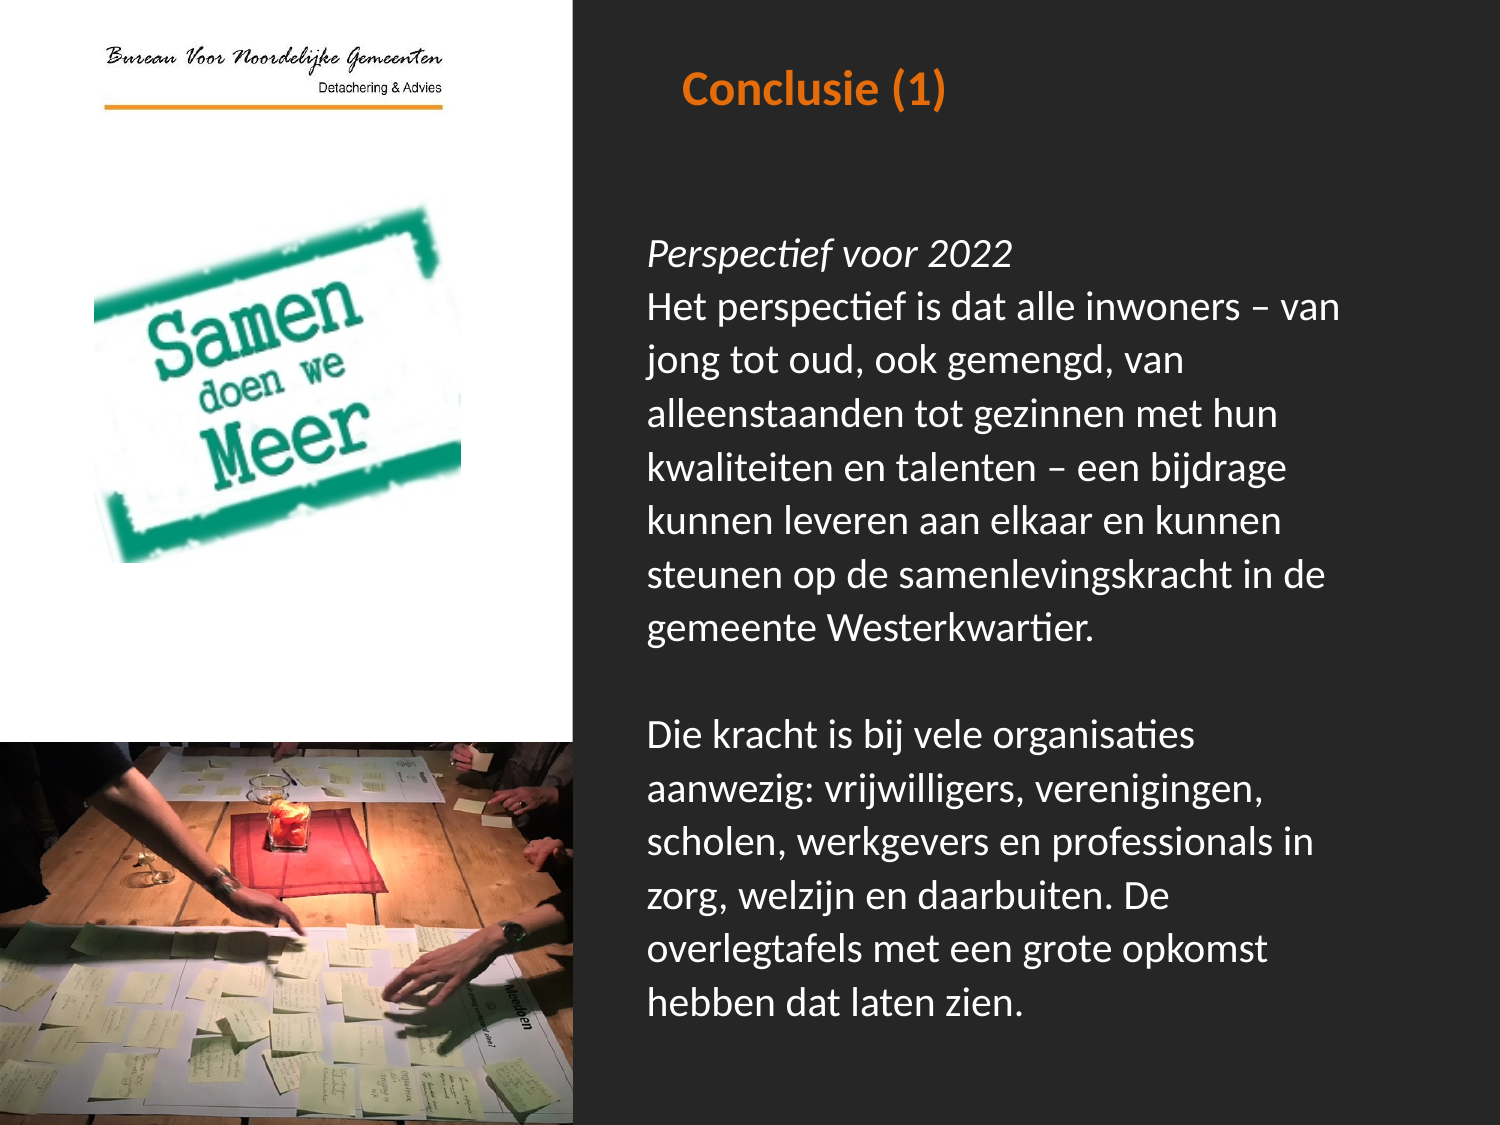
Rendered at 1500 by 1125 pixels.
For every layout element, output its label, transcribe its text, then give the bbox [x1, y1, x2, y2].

picture [100, 42, 455, 114]
text_box [570, 0, 1500, 1125]
picture [93, 196, 461, 563]
text_box [0, 0, 570, 741]
picture [0, 742, 573, 1125]
text_box Perspectief voor 2022 Het perspectief is dat alle inwoners – van jong tot oud, ook gemengd, van alleenstaanden tot gezinnen met hun kwaliteiten en talenten – een bijdrage kunnen leveren aan elkaar en kunnen steunen op de samenlevingskracht in de gemeente Westerkwartier. Die kracht is bij vele organisaties aanwezig: vrijwilligers, verenigingen, scholen, werkgevers en professionals in zorg, welzijn en daarbuiten. De overlegtafels met een grote opkomst hebben dat laten zien. [631, 214, 1382, 1032]
text_box Conclusie (1) [667, 48, 1483, 123]
